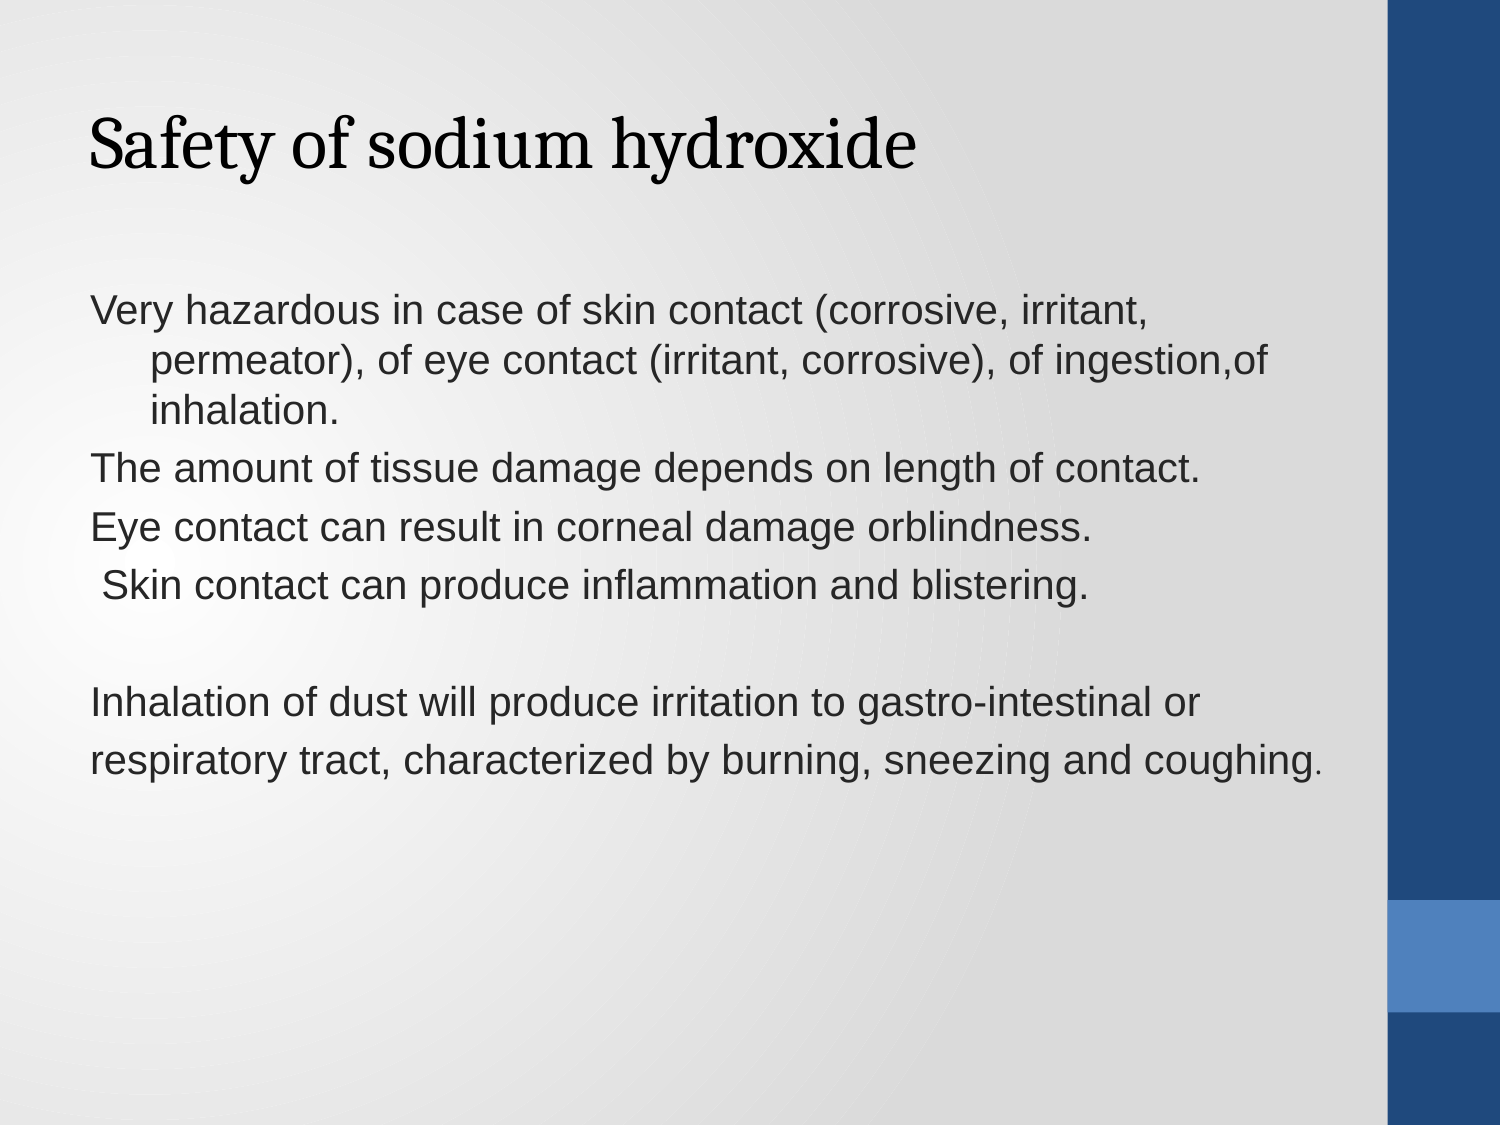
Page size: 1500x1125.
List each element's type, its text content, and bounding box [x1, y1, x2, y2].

text_box Very hazardous in case of skin contact (corrosive, irritant, permeator), of eye contact (irritant, corrosive), of ingestion,of inhalation. The amount of tissue damage depends on length of contact. Eye contact can result in corneal damage orblindness. Skin contact can produce inflammation and blistering. Inhalation of dust will produce irritation to gastro-intestinal or respiratory tract, characterized by burning, sneezing and coughing. [75, 275, 1346, 912]
title Safety of sodium hydroxide [75, 45, 1325, 233]
